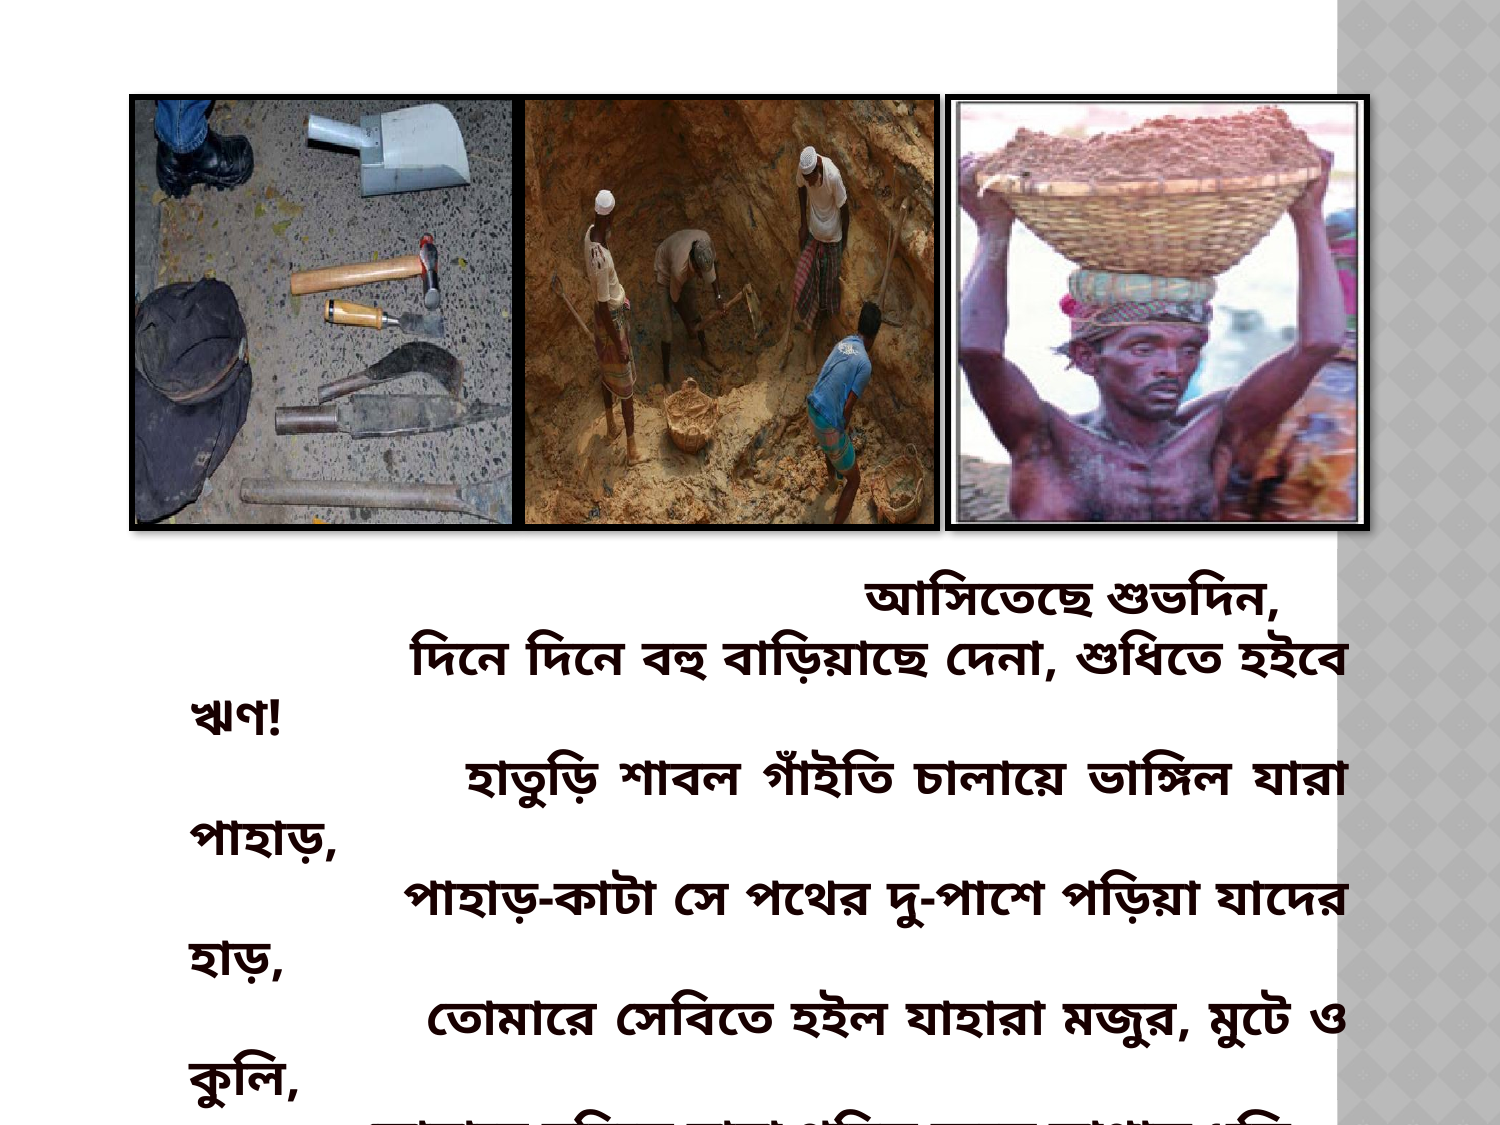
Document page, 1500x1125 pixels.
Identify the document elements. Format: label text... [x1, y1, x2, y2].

picture [950, 99, 1364, 525]
text_box আসিতেছে শুভদিন, দিনে দিনে বহু বাড়িয়াছে দেনা, শুধিতে হইবে ঋণ! হাতুড়ি শাবল গাঁইতি চালায়ে ভাঙ্গিল যারা পাহাড়, পাহাড়-কাটা সে পথের দু-পাশে পড়িয়া যাদের হাড়, তোমারে সেবিতে হইল যাহারা মজুর, মুটে ও কুলি, তোমারে বহিতে যারা পবিত্র অঙ্গে লাগাল ধূলি; তারাই মানুষ, তারাই দেবতা, গাহি তাহাদেরি গান, তাদেরি ব্যথিত বক্ষে পা ফেলে আসে নব উত্থান! [174, 557, 1364, 1125]
picture [134, 99, 513, 525]
picture [524, 99, 935, 525]
